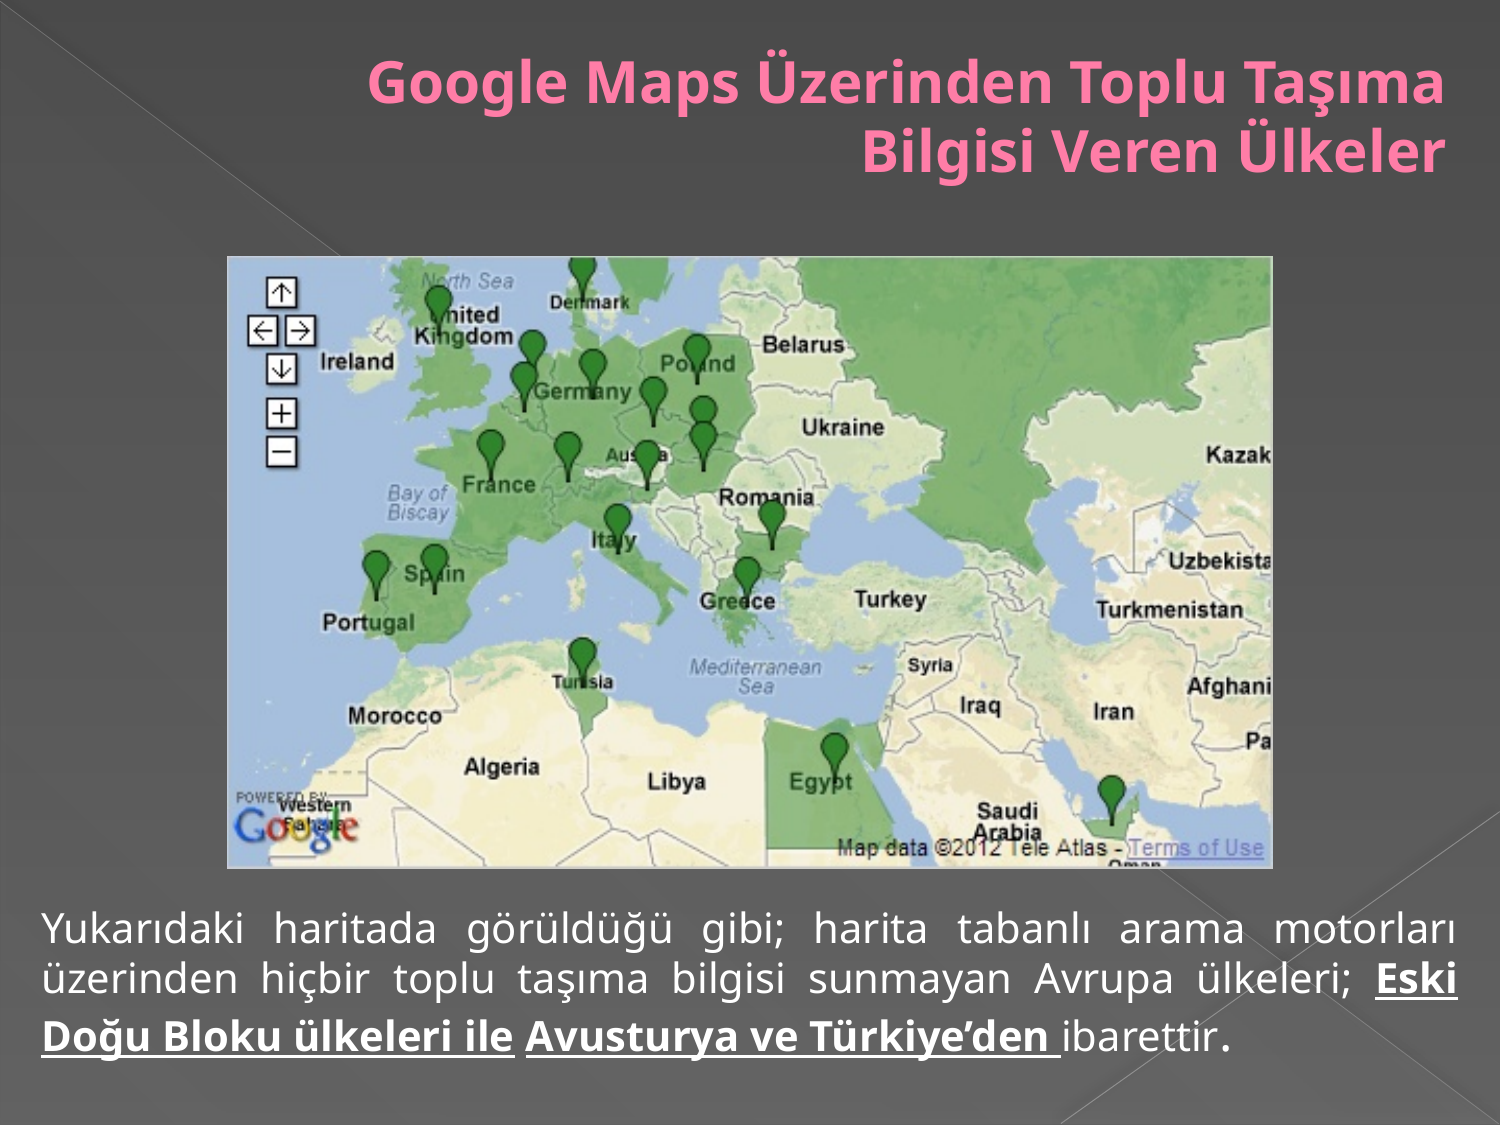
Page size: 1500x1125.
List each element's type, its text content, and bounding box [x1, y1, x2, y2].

text_box Yukarıdaki haritada görüldüğü gibi; harita tabanlı arama motorları üzerinden hiçbir toplu taşıma bilgisi sunmayan Avrupa ülkeleri; Eski Doğu Bloku ülkeleri ile Avusturya ve Türkiye’den ibarettir. [26, 894, 1474, 1070]
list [226, 256, 1274, 869]
title Google Maps Üzerinden Toplu Taşıma Bilgisi Veren Ülkeler [112, 0, 1463, 230]
